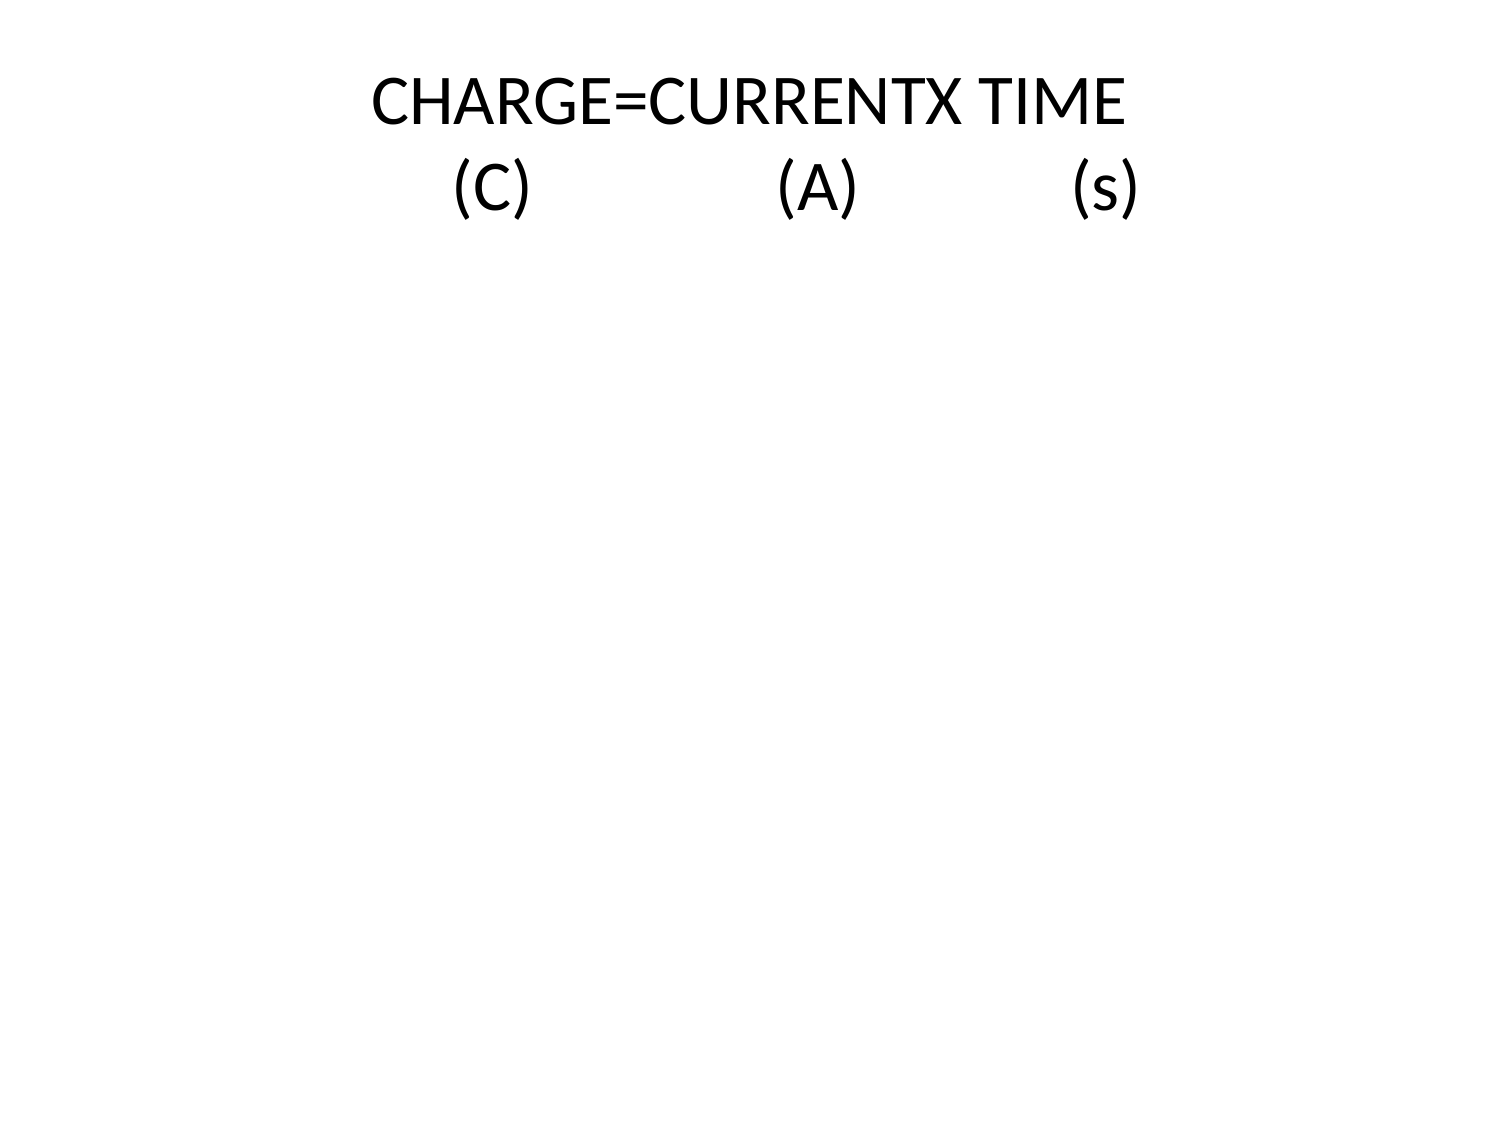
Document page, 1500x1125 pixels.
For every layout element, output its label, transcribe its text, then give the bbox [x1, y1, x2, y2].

title CHARGE=CURRENTX TIME (C) (A) (s) [75, 45, 1425, 233]
